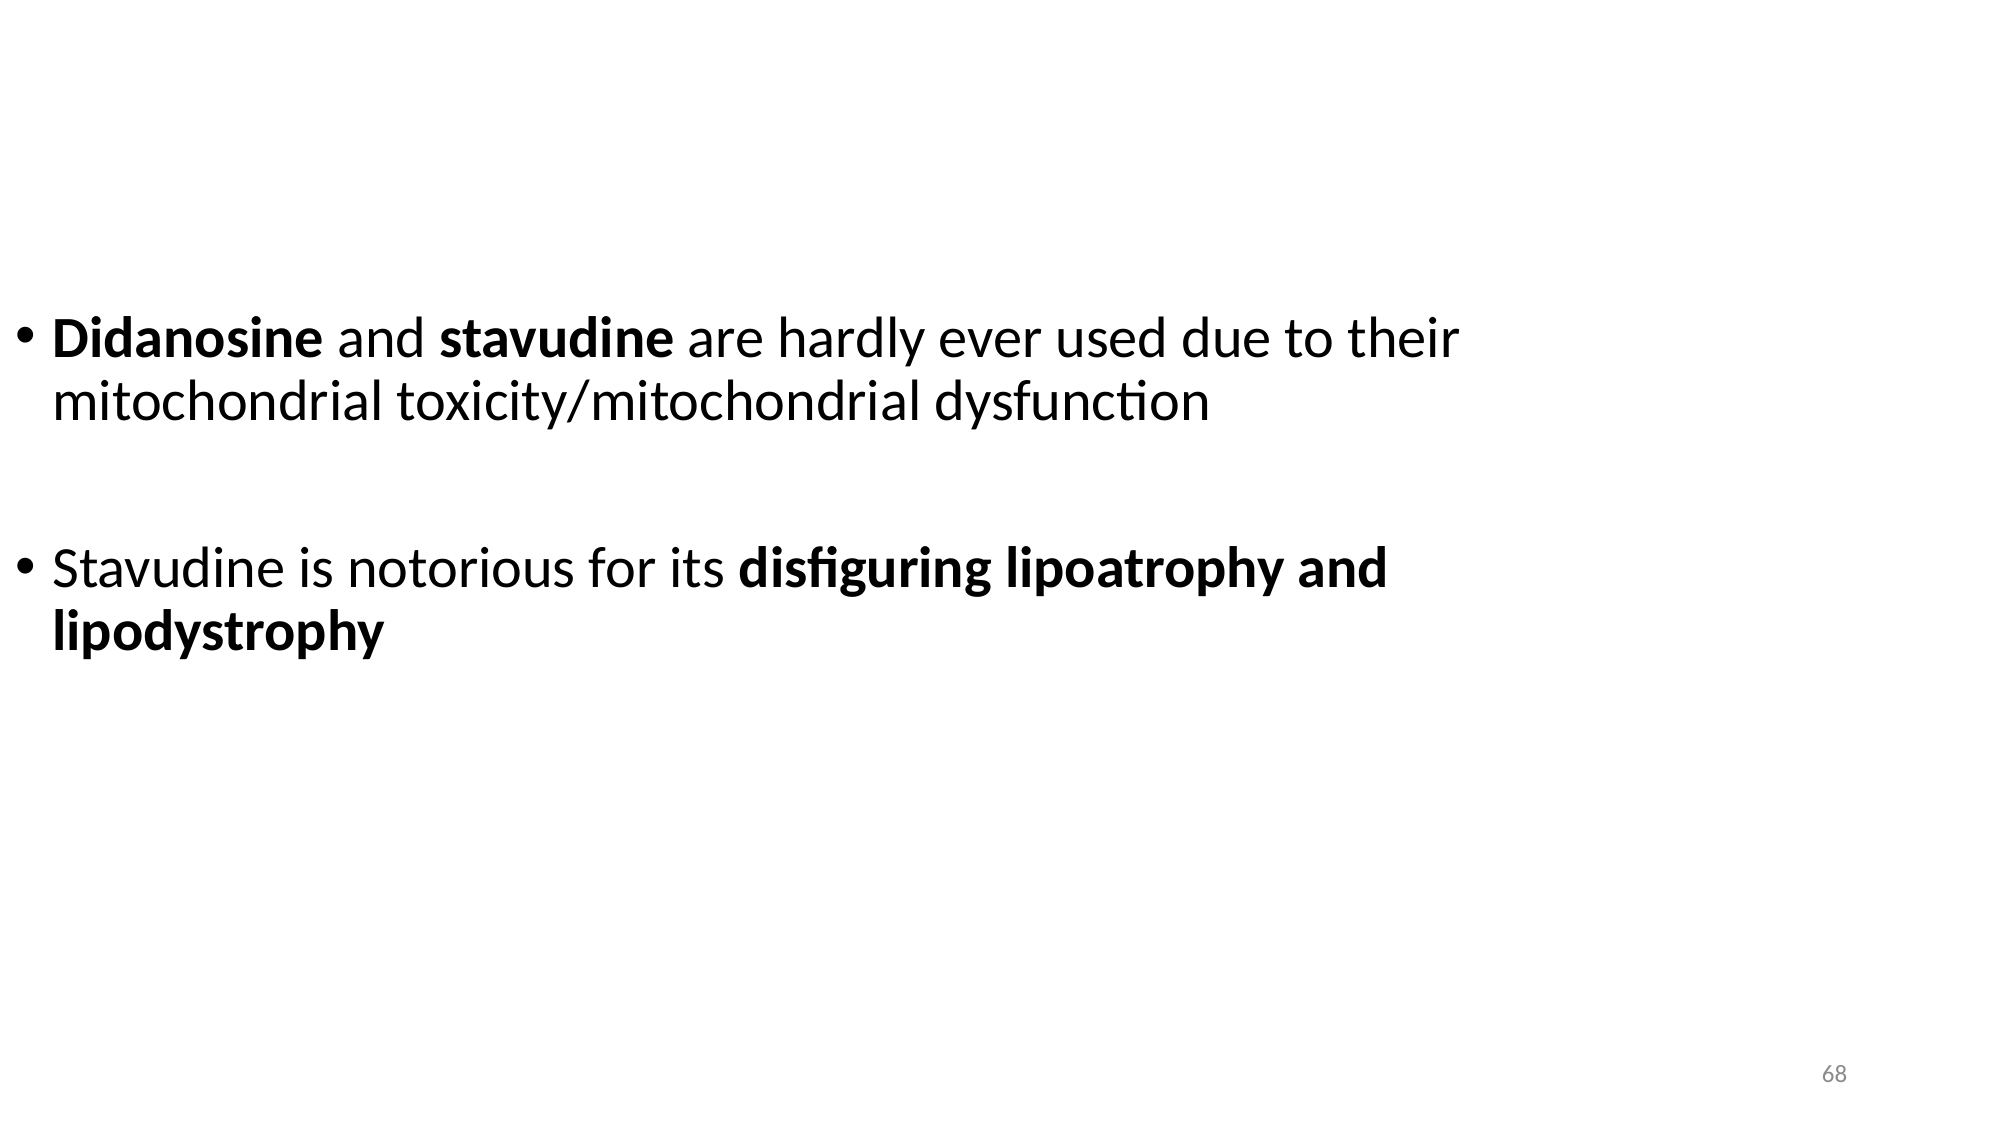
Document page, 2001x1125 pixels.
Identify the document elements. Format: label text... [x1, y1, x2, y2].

slide_number 68 [1412, 1042, 1863, 1103]
list Didanosine and stavudine are hardly ever used due to their mitochondrial toxicity/mitochondrial dysfunction Stavudine is notorious for its disfiguring lipoatrophy and lipodystrophy [0, 299, 1725, 1014]
